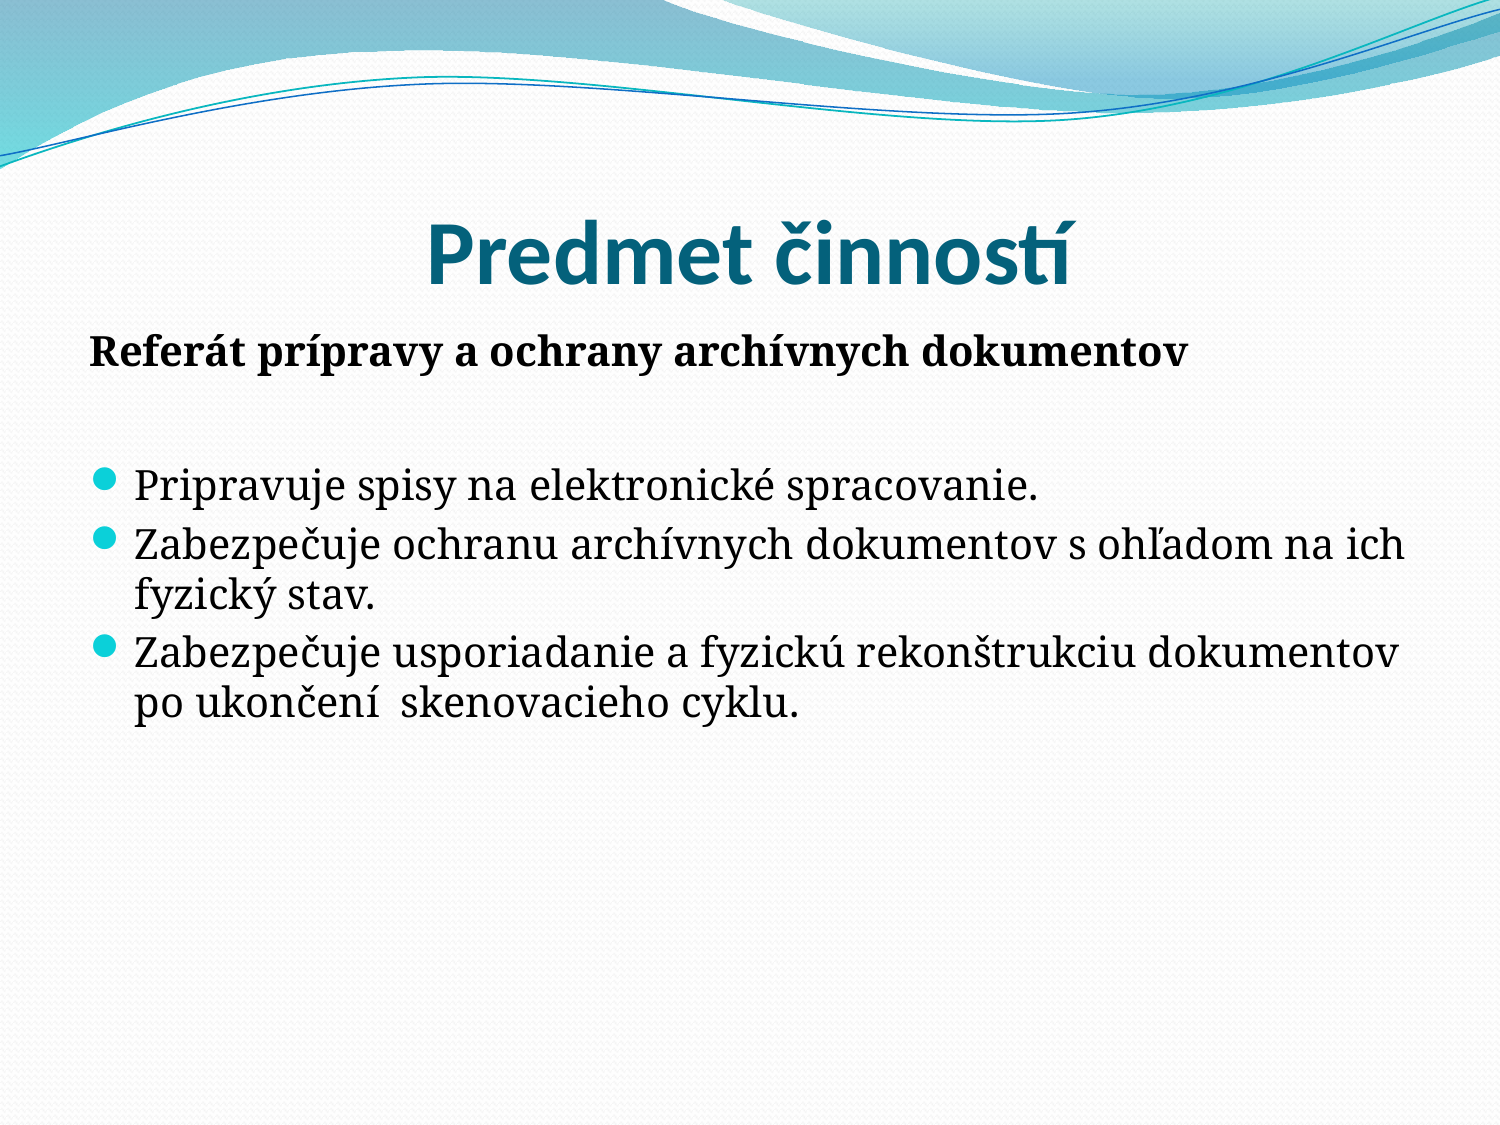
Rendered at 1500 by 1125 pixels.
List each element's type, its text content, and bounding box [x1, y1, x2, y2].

title Predmet činností [75, 115, 1425, 303]
list Referát prípravy a ochrany archívnych dokumentov Pripravuje spisy na elektronické spracovanie. Zabezpečuje ochranu archívnych dokumentov s ohľadom na ich fyzický stav. Zabezpečuje usporiadanie a fyzickú rekonštrukciu dokumentov po ukončení skenovacieho cyklu. [75, 317, 1425, 1038]
